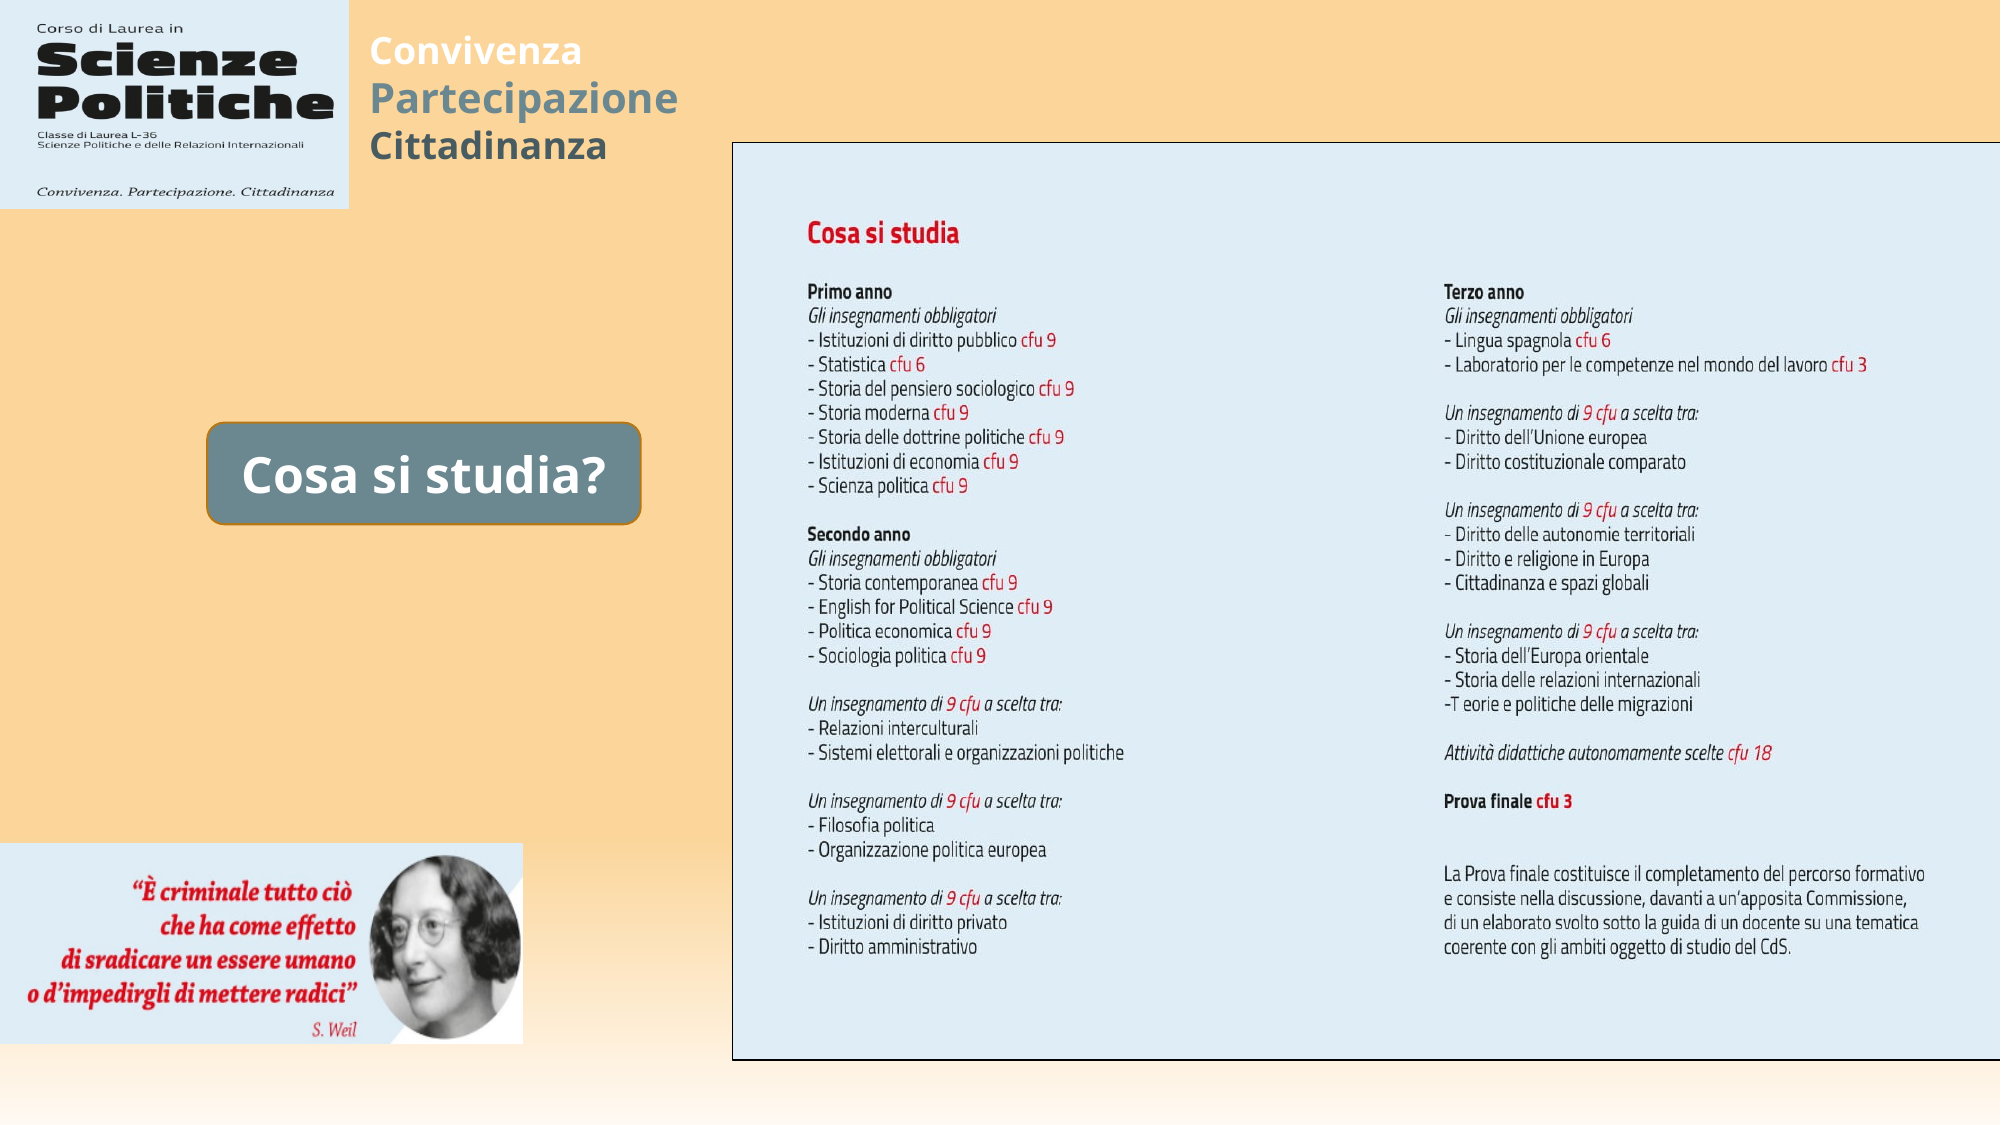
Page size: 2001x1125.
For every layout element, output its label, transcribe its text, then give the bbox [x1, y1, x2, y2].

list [0, 0, 349, 209]
text_box Cosa si studia? [206, 421, 642, 526]
text_box Convivenza Partecipazione Cittadinanza [354, 19, 727, 175]
picture [732, 142, 2000, 1060]
picture [0, 843, 523, 1044]
